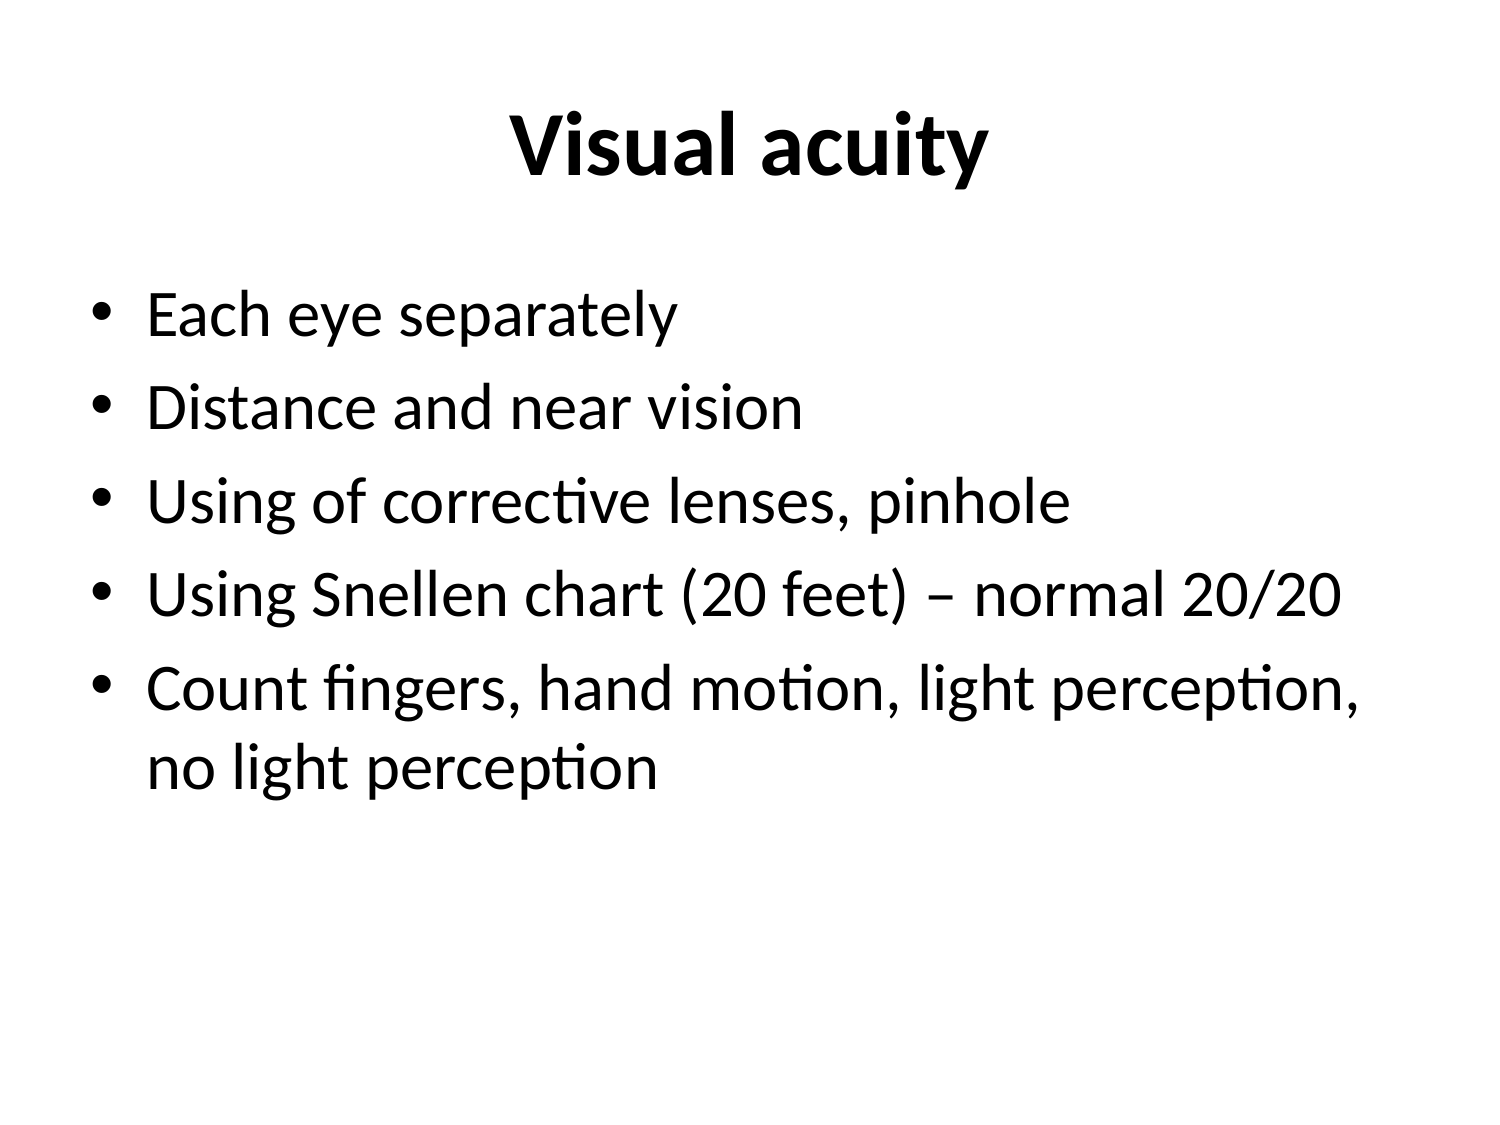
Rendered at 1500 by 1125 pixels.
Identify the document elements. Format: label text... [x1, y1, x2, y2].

title Visual acuity [75, 45, 1425, 233]
list Each eye separately Distance and near vision Using of corrective lenses, pinhole Using Snellen chart (20 feet) – normal 20/20 Count fingers, hand motion, light perception, no light perception [75, 262, 1425, 1005]
